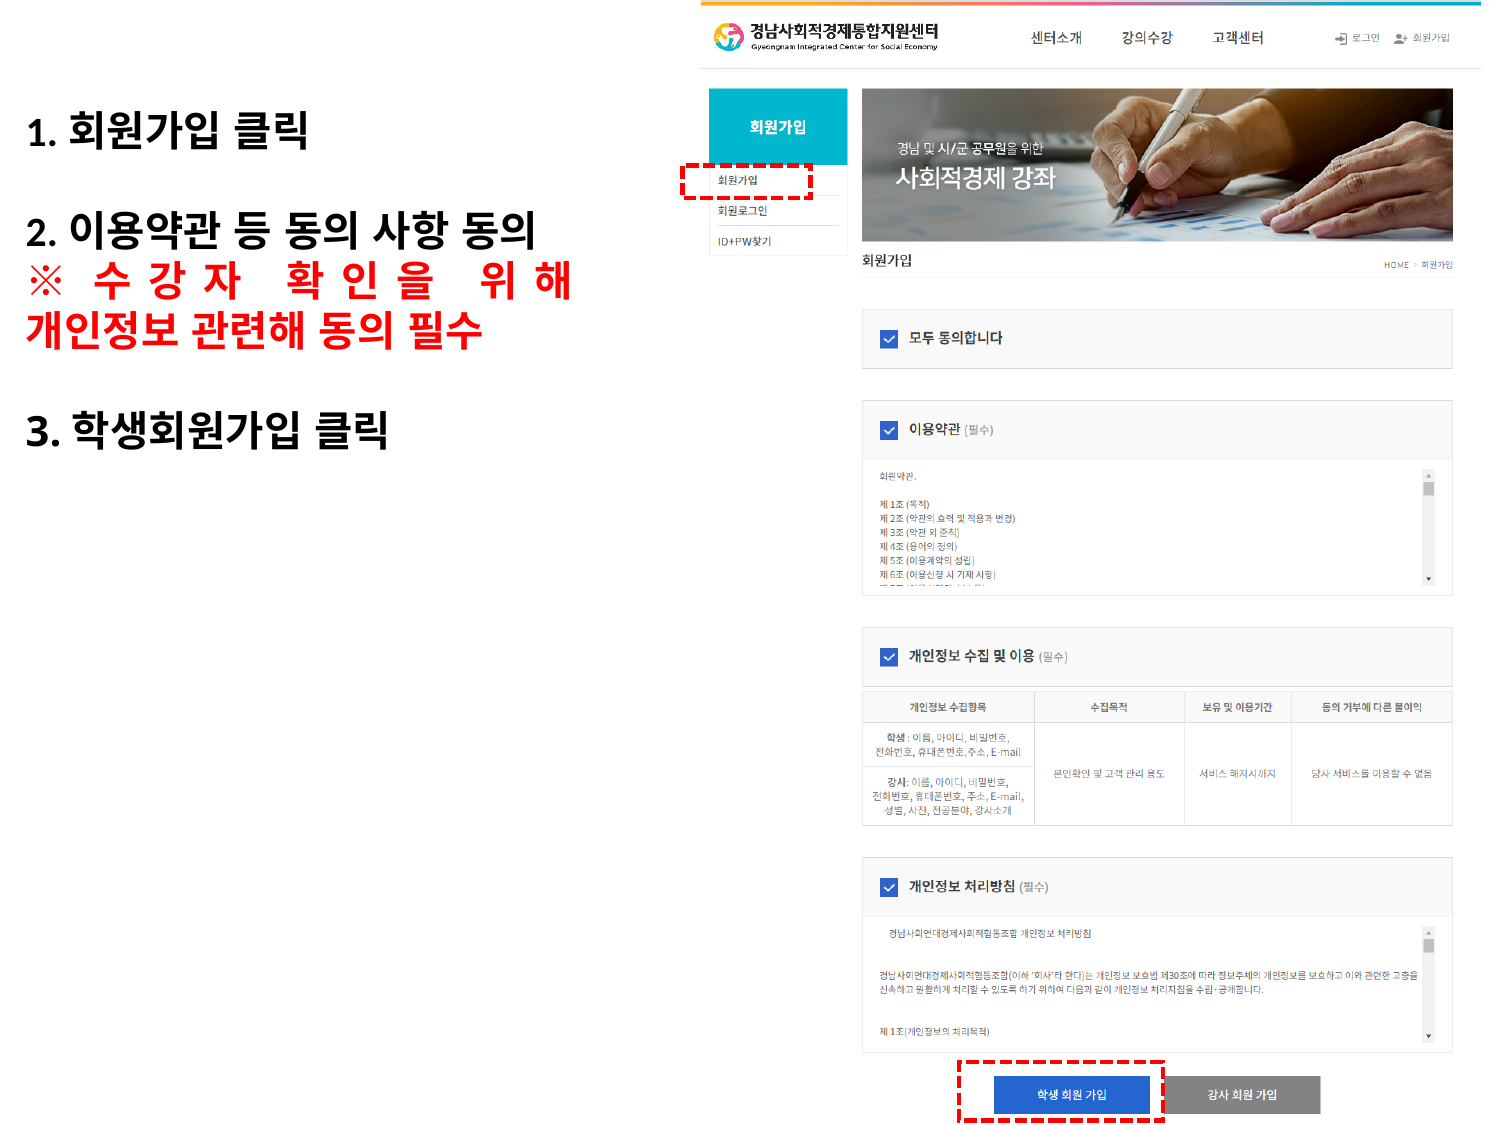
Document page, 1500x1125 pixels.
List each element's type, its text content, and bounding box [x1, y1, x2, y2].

picture [701, 0, 1481, 1125]
text_box [681, 164, 701, 199]
text_box 1.회원가입 클릭 2.이용약관 등 동의 사항 동의 ※수강자 확인을 위해 개인정보 관련해 동의 필수 3.학생회원가입 클릭 [10, 97, 588, 463]
